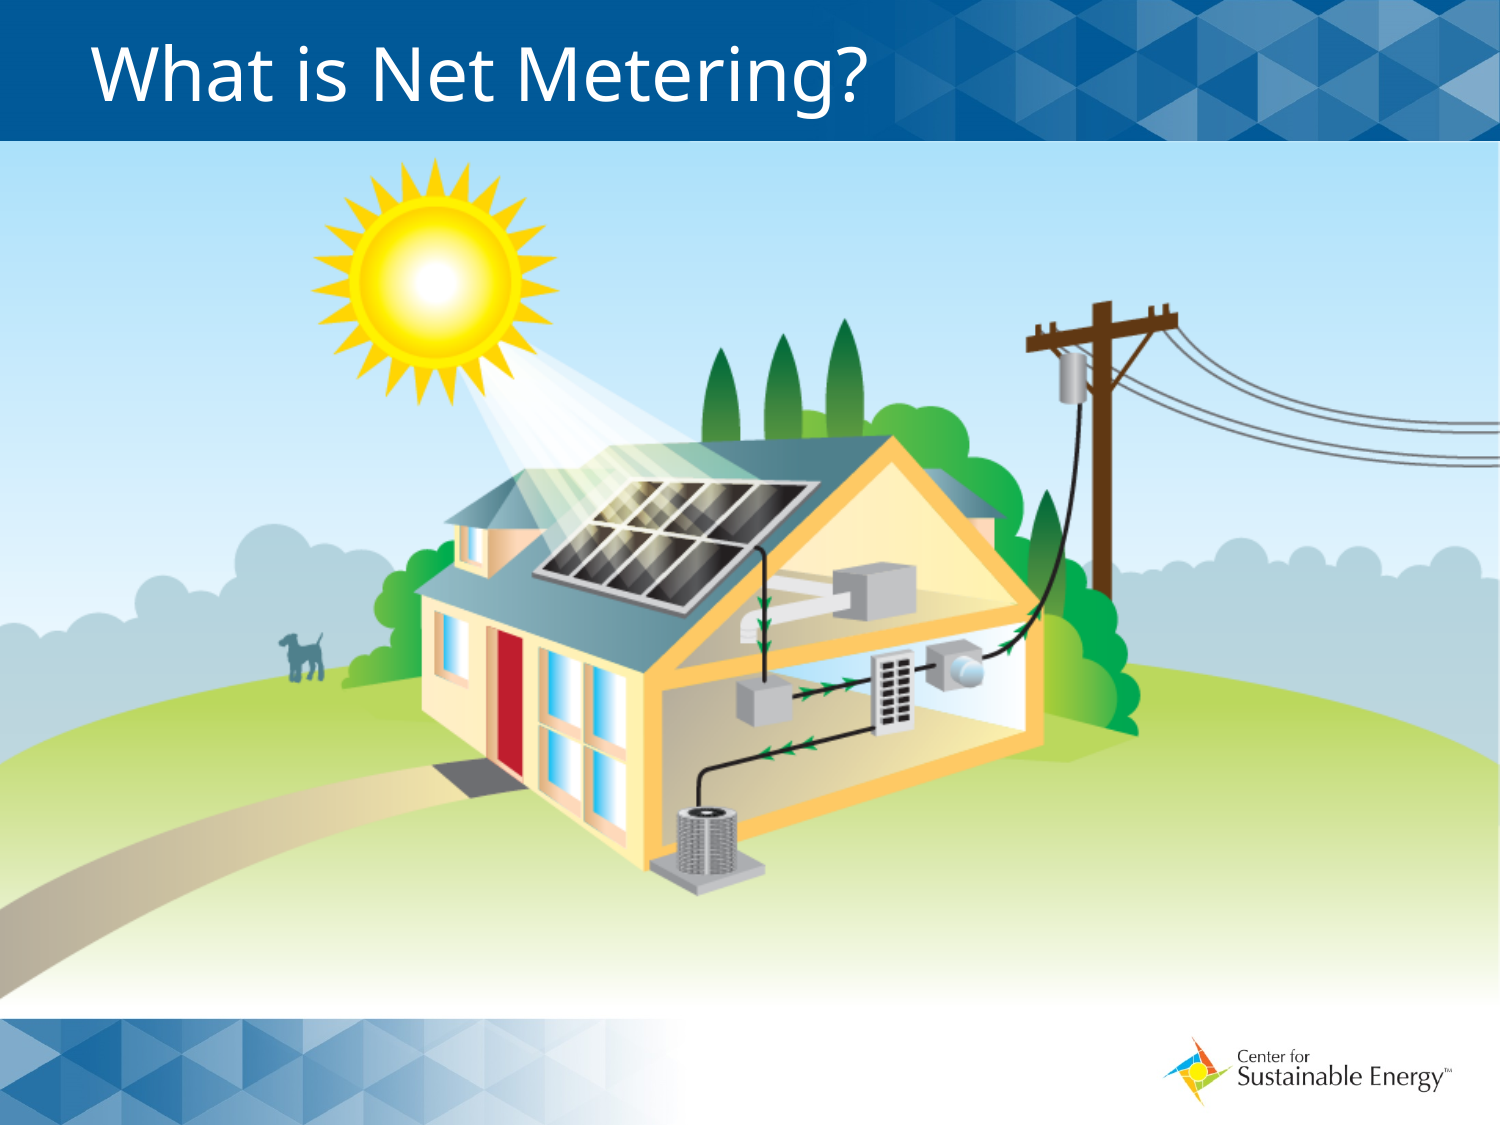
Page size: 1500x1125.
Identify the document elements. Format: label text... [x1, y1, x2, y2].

title What is Net Metering? [75, 0, 1425, 139]
picture [0, 0, 1500, 1125]
